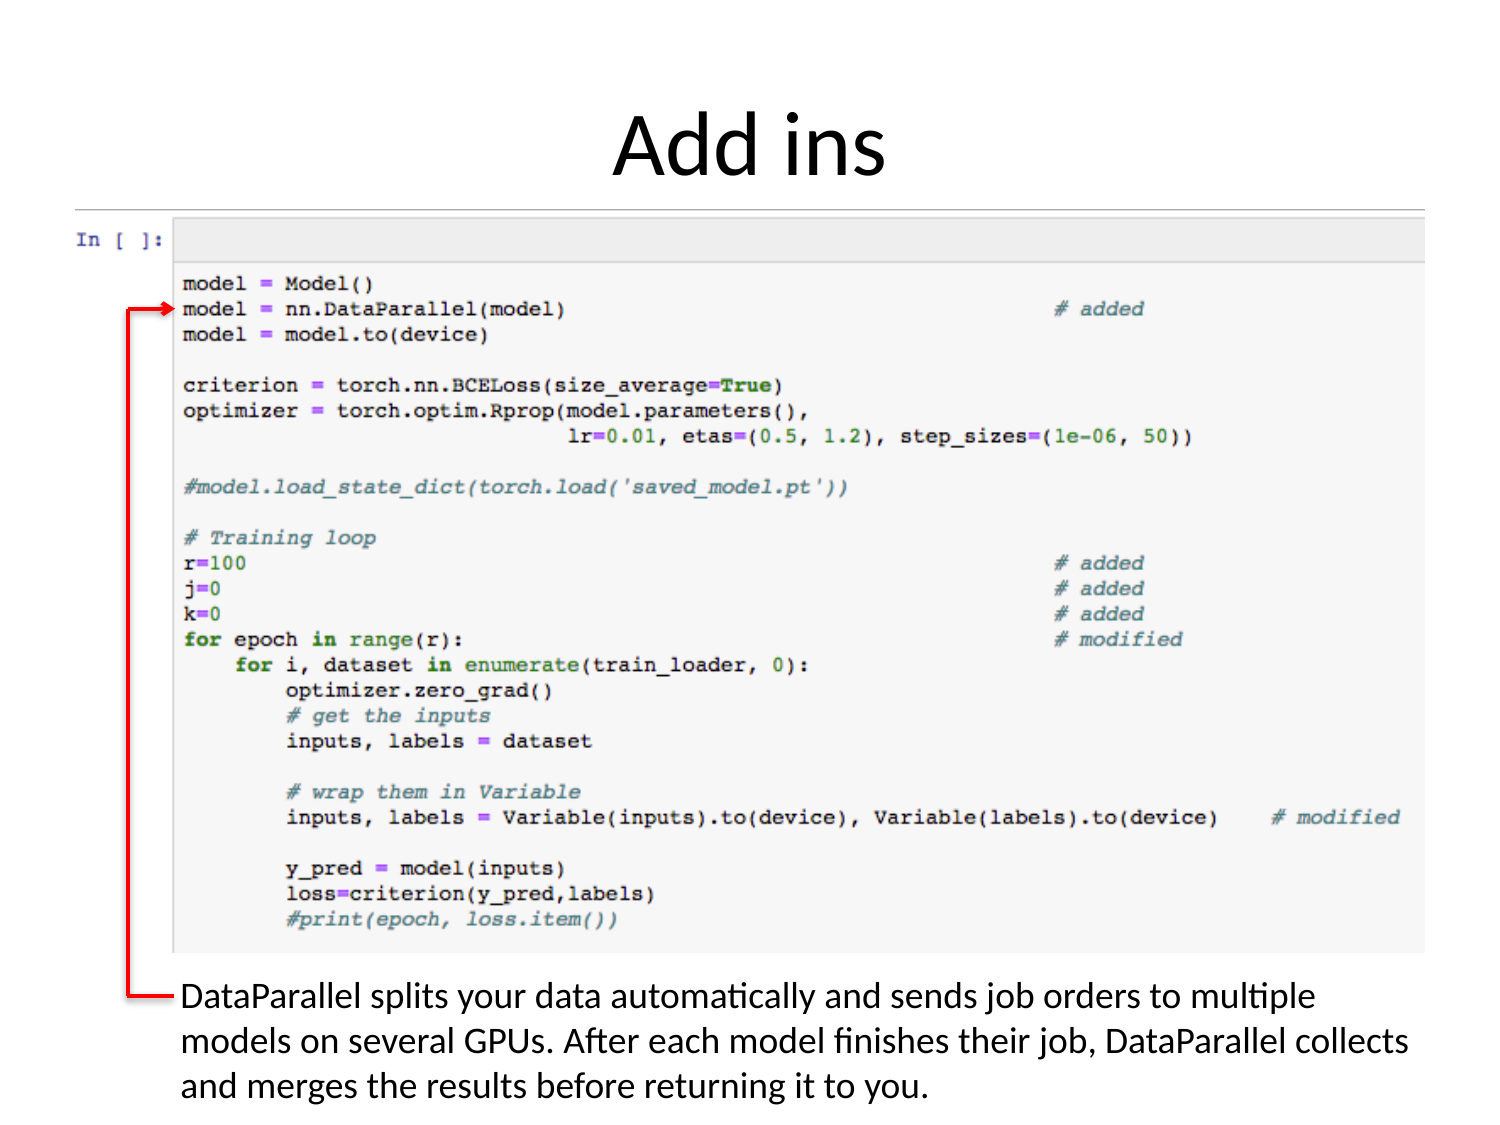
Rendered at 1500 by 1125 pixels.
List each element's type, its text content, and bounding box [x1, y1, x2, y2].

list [74, 209, 1426, 953]
title Add ins [75, 45, 1425, 209]
text_box DataParallel splits your data automatically and sends job orders to multiple models on several GPUs. After each model finishes their job, DataParallel collects and merges the results before returning it to you. [165, 963, 1440, 1114]
